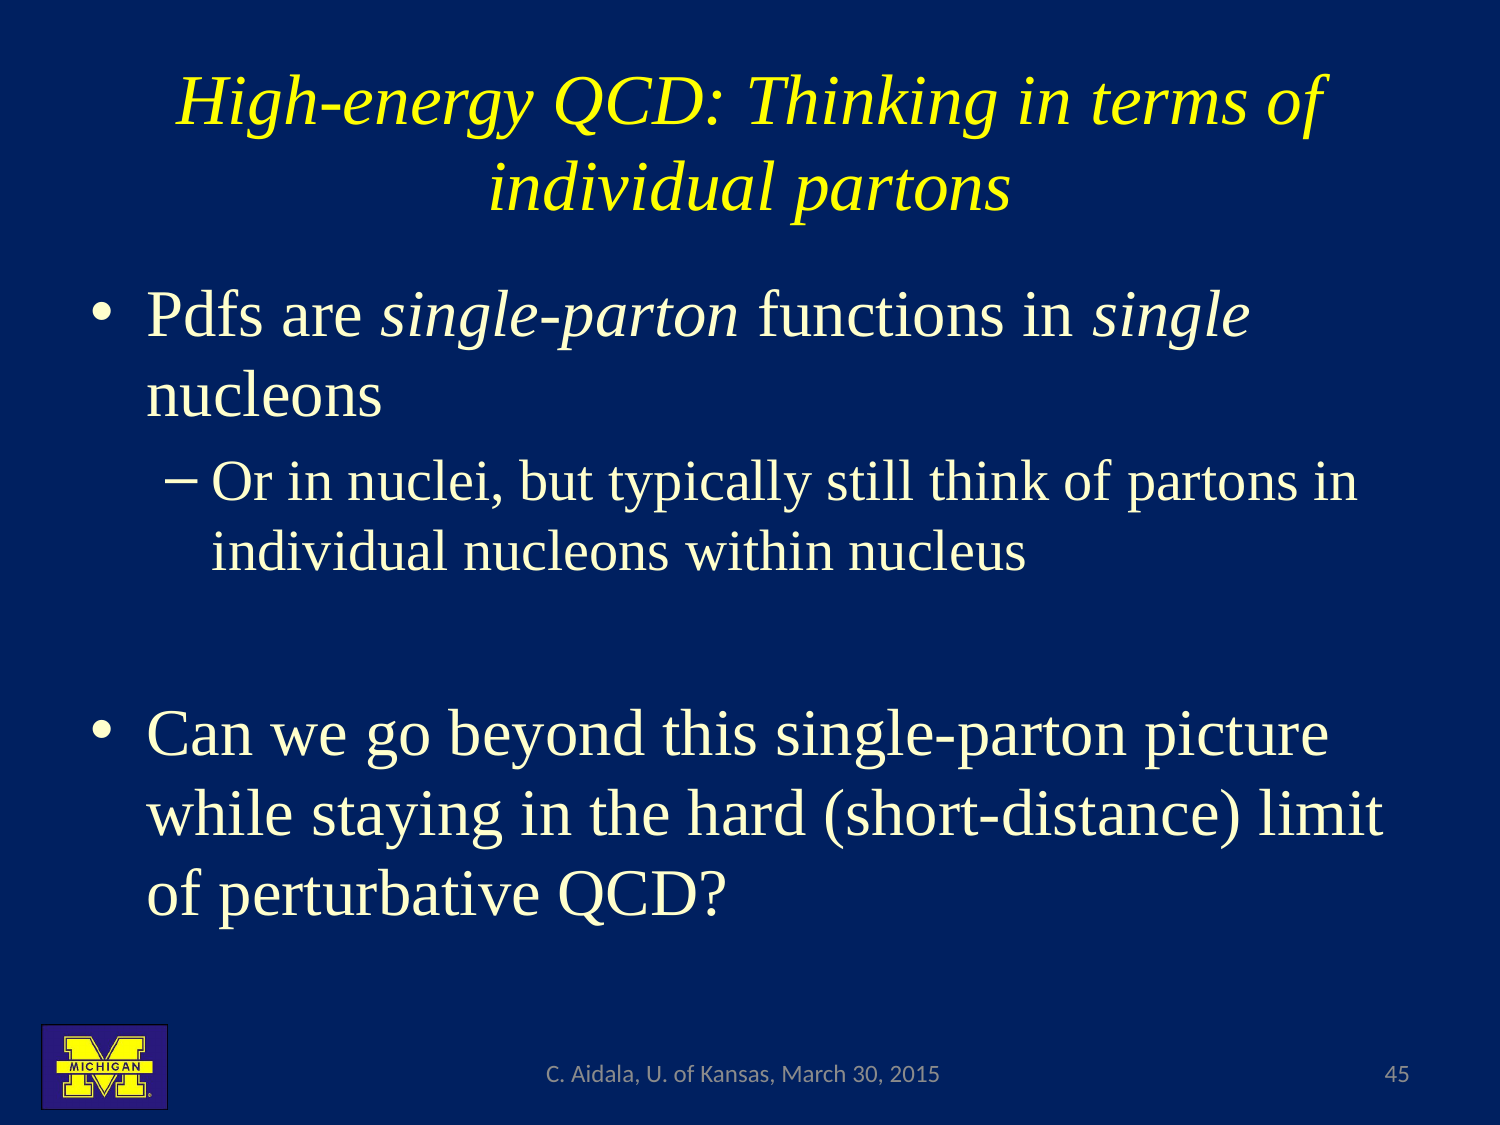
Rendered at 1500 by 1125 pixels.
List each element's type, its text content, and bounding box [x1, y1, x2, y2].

slide_number 45 [1074, 1042, 1425, 1103]
footer C. Aidala, U. of Kansas, March 30, 2015 [525, 1042, 963, 1103]
title High-energy QCD: Thinking in terms of individual partons [75, 45, 1425, 233]
picture [41, 1024, 168, 1110]
list Pdfs are single-parton functions in single nucleons Or in nuclei, but typically still think of partons in individual nucleons within nucleus Can we go beyond this single-parton picture while staying in the hard (short-distance) limit of perturbative QCD? [75, 262, 1425, 1005]
